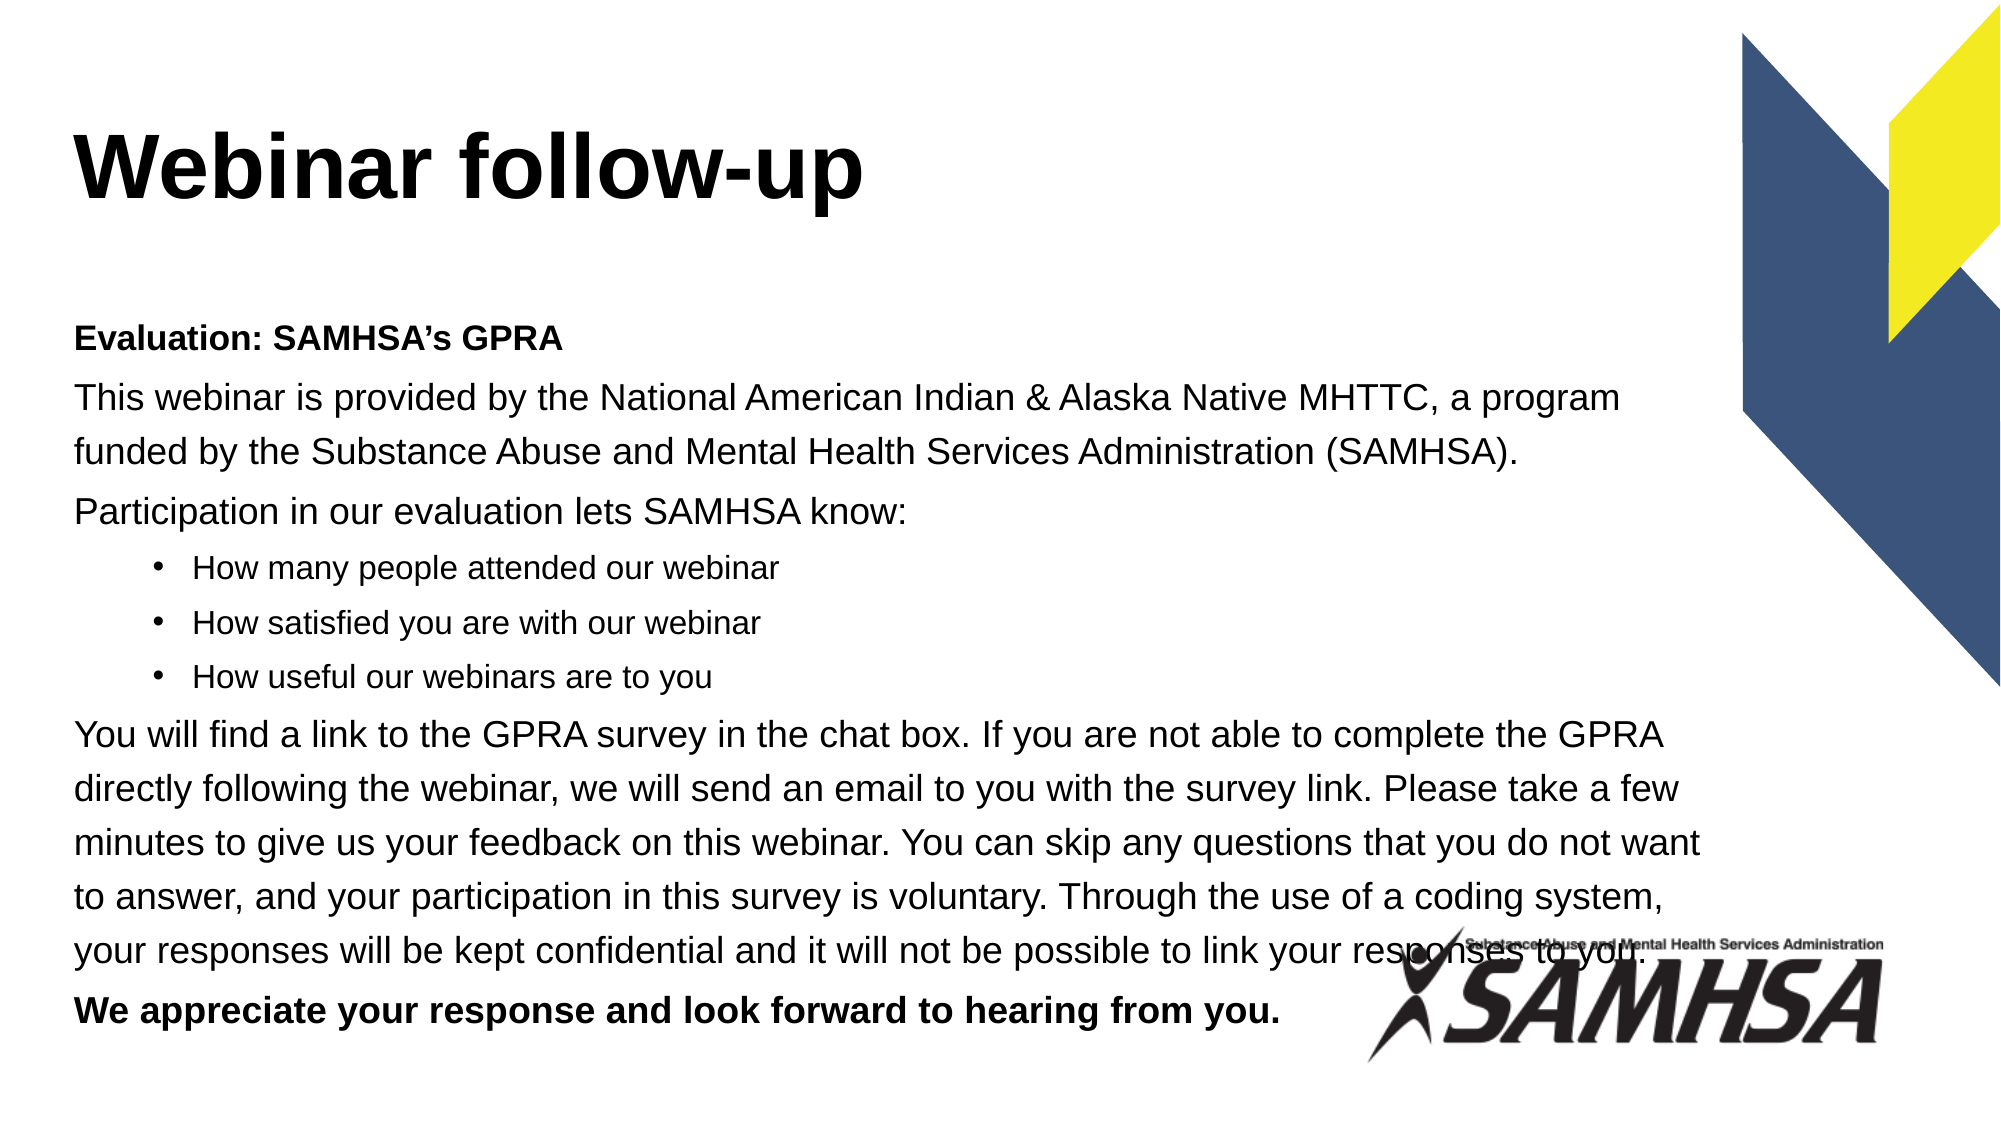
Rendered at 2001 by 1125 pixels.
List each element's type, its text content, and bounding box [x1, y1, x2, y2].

title Webinar follow-up [58, 59, 1723, 278]
list Evaluation: SAMHSA’s GPRA This webinar is provided by the National American Indian & Alaska Native MHTTC, a program funded by the Substance Abuse and Mental Health Services Administration (SAMHSA). Participation in our evaluation lets SAMHSA know: How many people attended our webinar How satisfied you are with our webinar How useful our webinars are to you You will find a link to the GPRA survey in the chat box. If you are not able to complete the GPRA directly following the webinar, we will send an email to you with the survey link. Please take a few minutes to give us your feedback on this webinar. You can skip any questions that you do not want to answer, and your participation in this survey is voluntary. Through the use of a coding system, your responses will be kept confidential and it will not be possible to link your responses to you. We appreciate your response and look forward to hearing from you. [58, 299, 1723, 1081]
picture [1362, 926, 1896, 1066]
